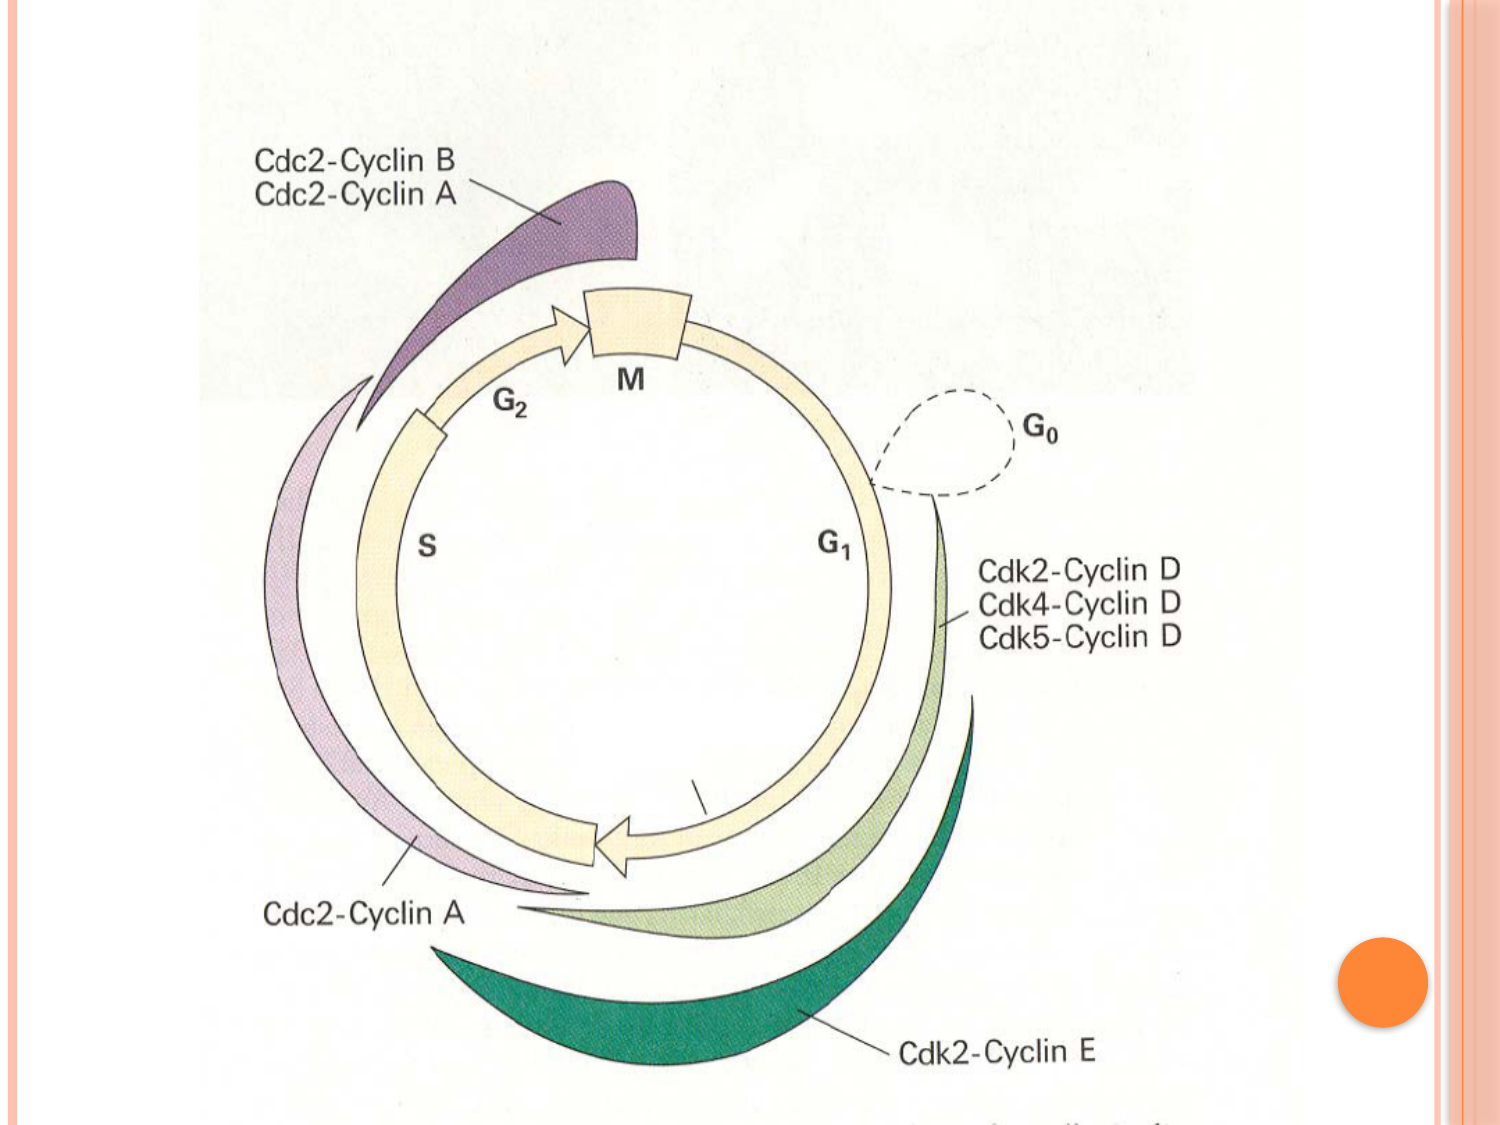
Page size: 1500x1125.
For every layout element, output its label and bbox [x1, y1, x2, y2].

picture [198, 0, 1306, 1125]
